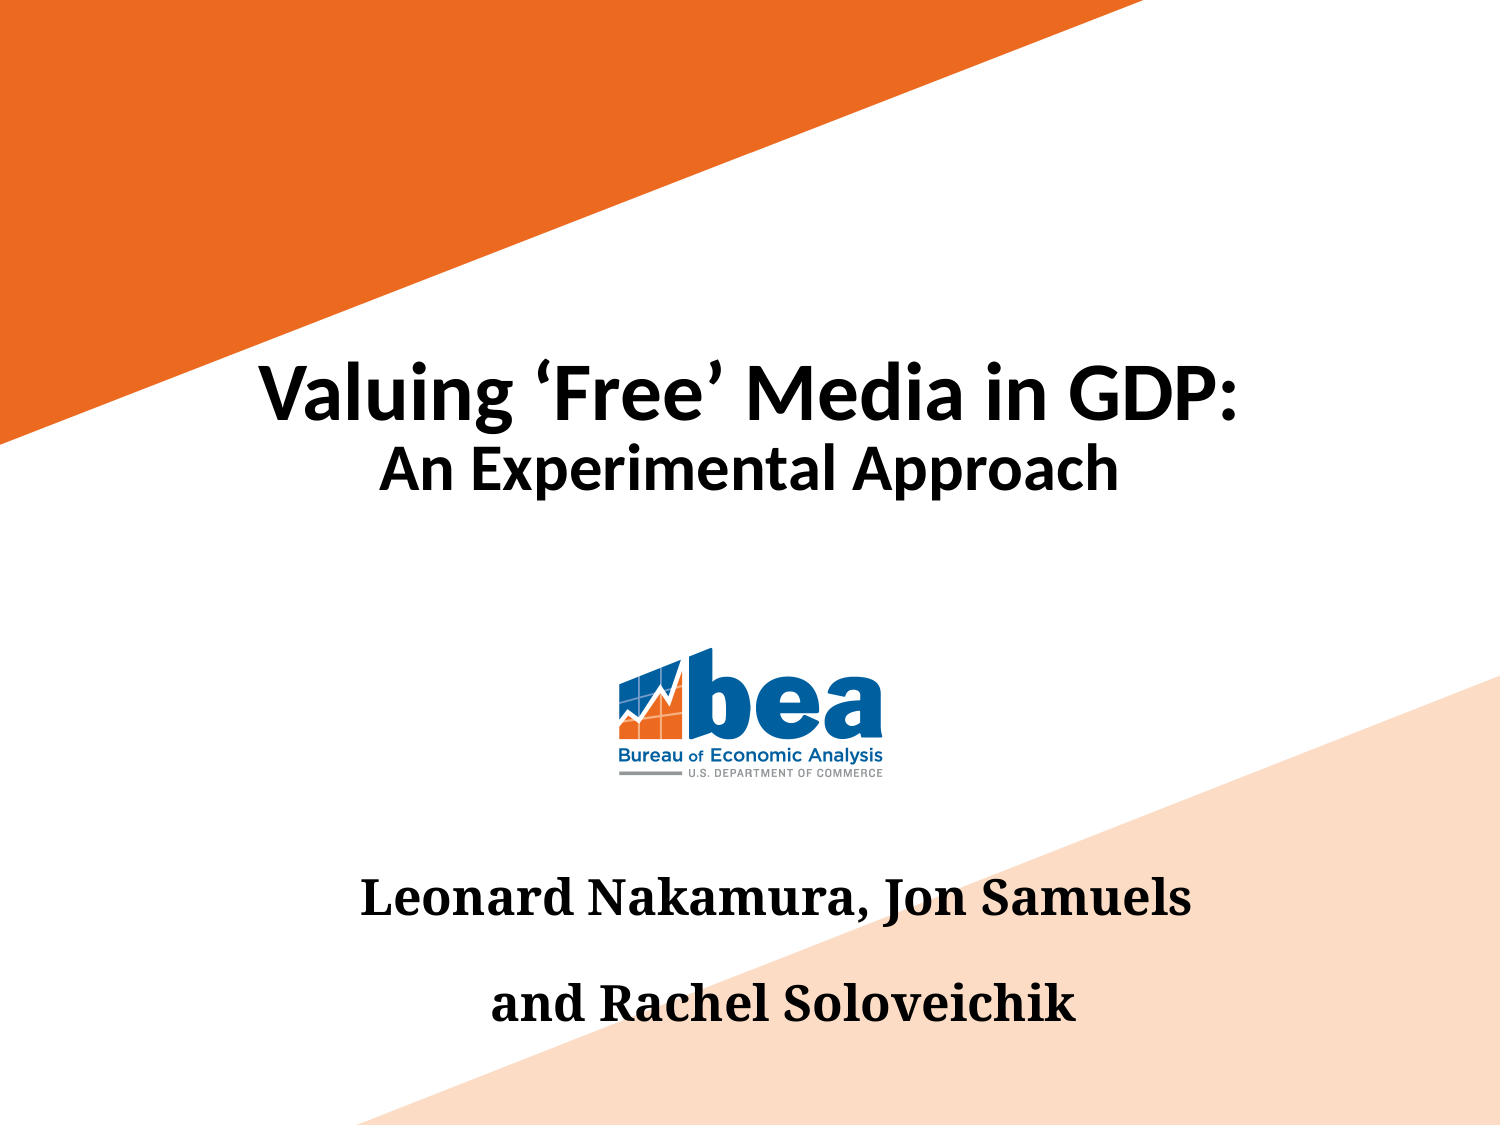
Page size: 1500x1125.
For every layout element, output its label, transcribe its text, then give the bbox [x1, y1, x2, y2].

text_box Leonard Nakamura, Jon Samuels and Rachel Soloveichik [174, 812, 1380, 1086]
picture [0, 0, 1500, 1125]
title Valuing ‘Free’ Media in GDP: An Experimental Approach [225, 350, 1275, 550]
